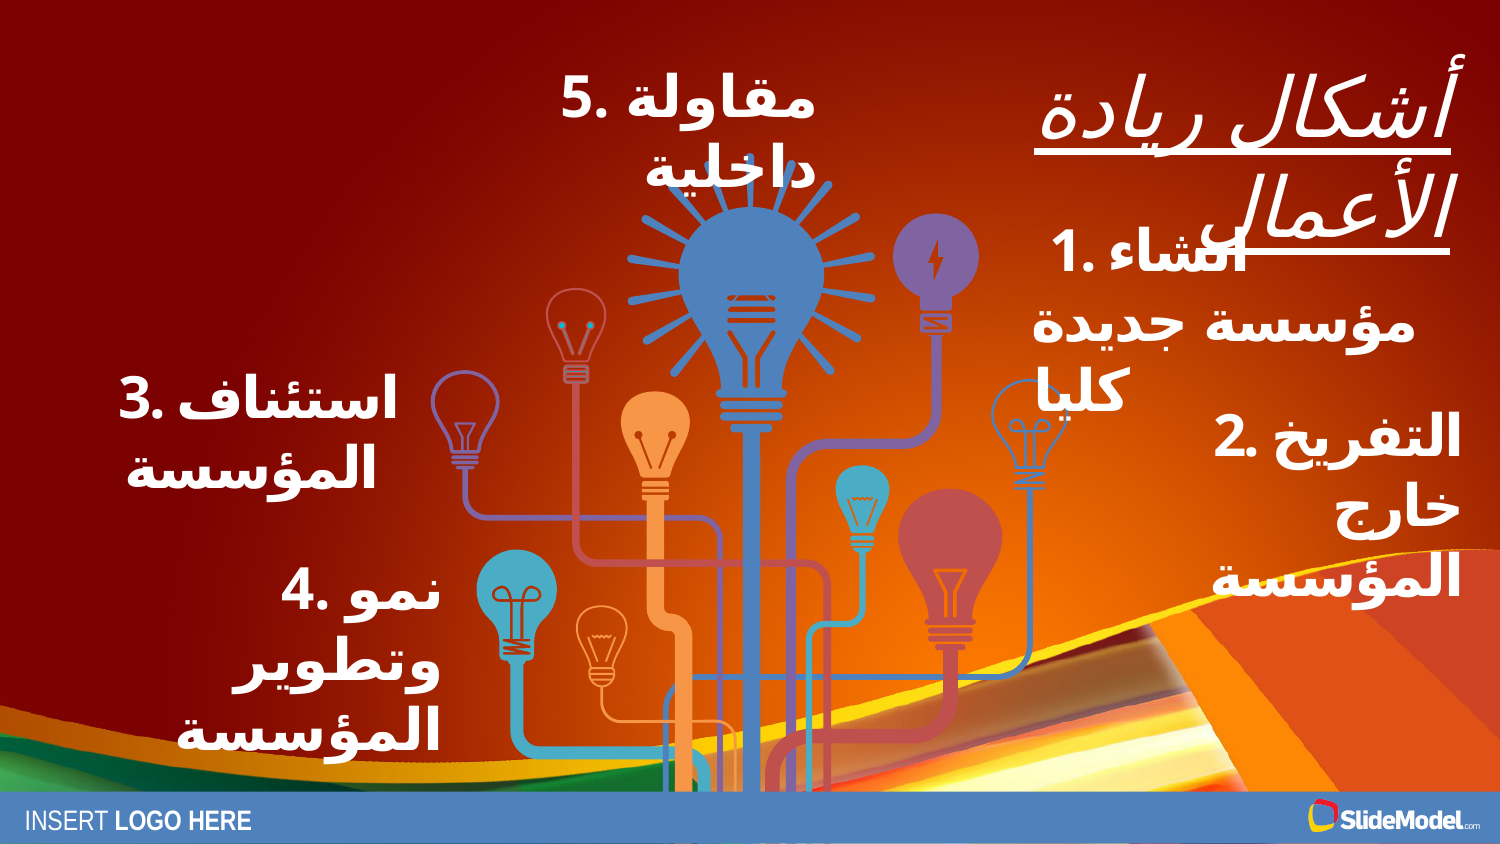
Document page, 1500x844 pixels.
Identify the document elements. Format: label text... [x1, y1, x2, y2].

text_box أشكال ريادة الأعمال [855, 46, 1465, 262]
picture [0, 0, 1500, 791]
text_box 5. مقاولة داخلية [412, 51, 834, 206]
text_box 4. نمو وتطوير المؤسسة [37, 544, 426, 769]
text_box 1. انشاء مؤسسة جديدة كليا [1073, 205, 1480, 431]
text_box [431, 152, 1069, 790]
text_box 2. التفريخ خارج المؤسسة [1094, 390, 1480, 616]
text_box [0, 791, 1500, 844]
text_box 3. استئناف المؤسسة [48, 352, 415, 508]
